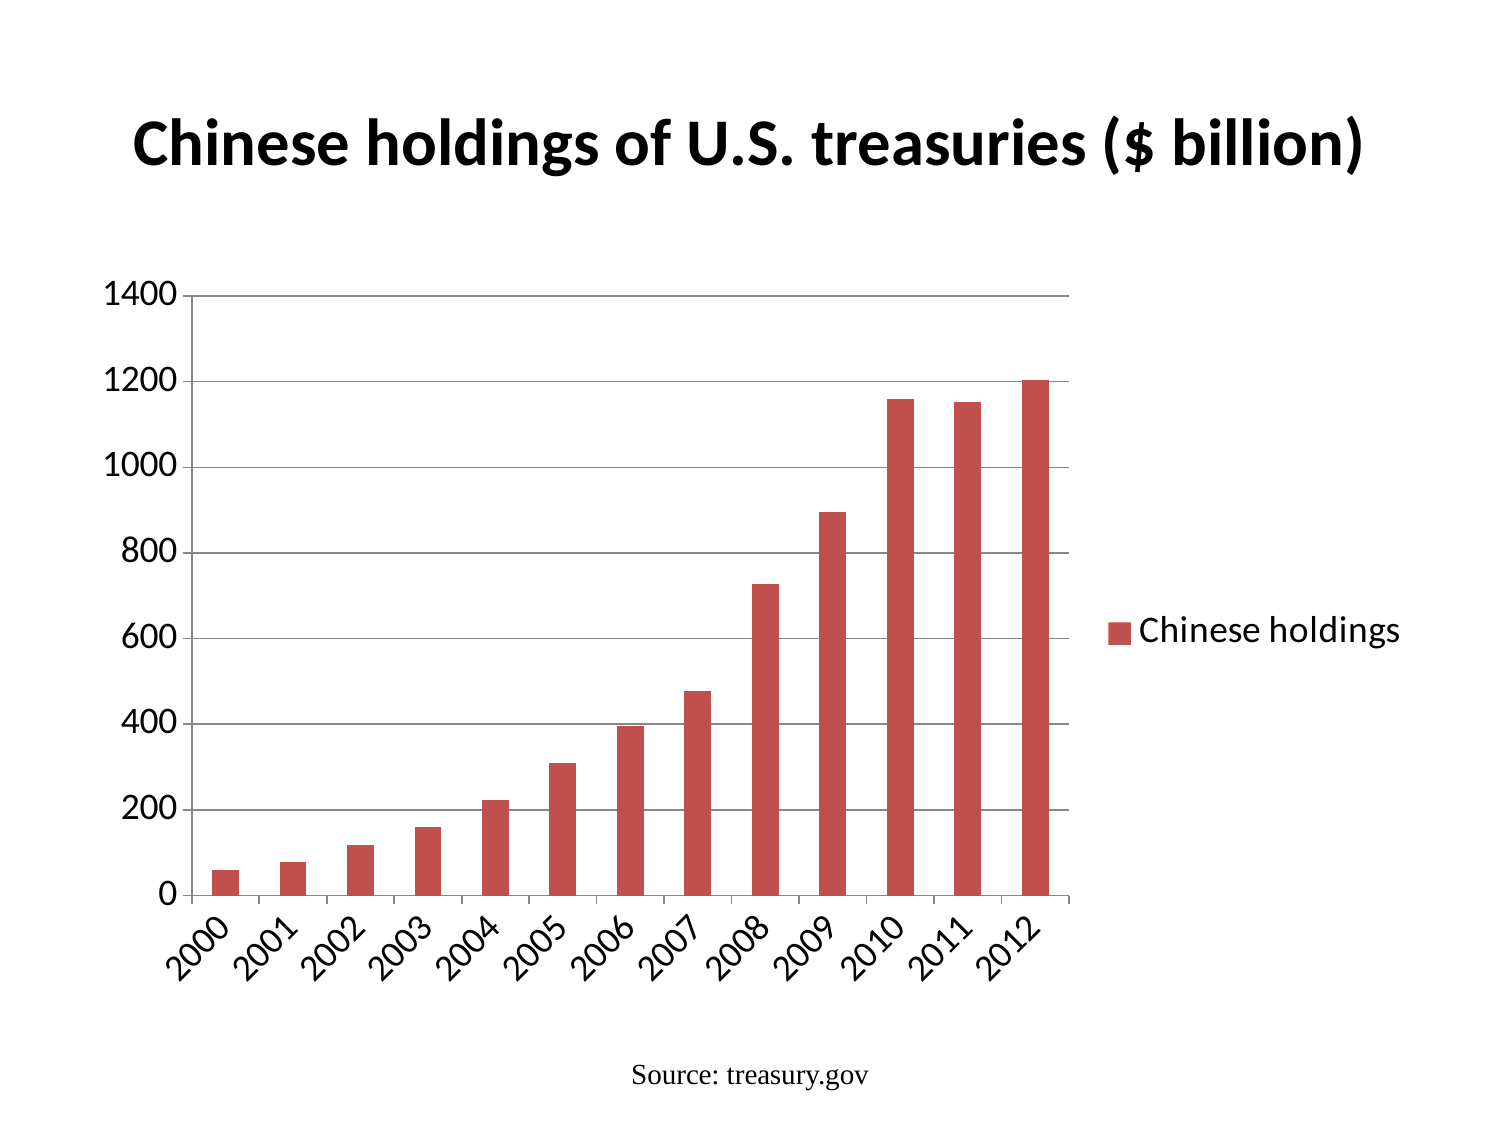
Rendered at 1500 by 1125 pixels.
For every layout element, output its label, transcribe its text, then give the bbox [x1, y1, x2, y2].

title Chinese holdings of U.S. treasuries ($ billion) [75, 45, 1425, 233]
footer Source: treasury.gov [512, 1042, 988, 1103]
chart [74, 262, 1426, 1006]
